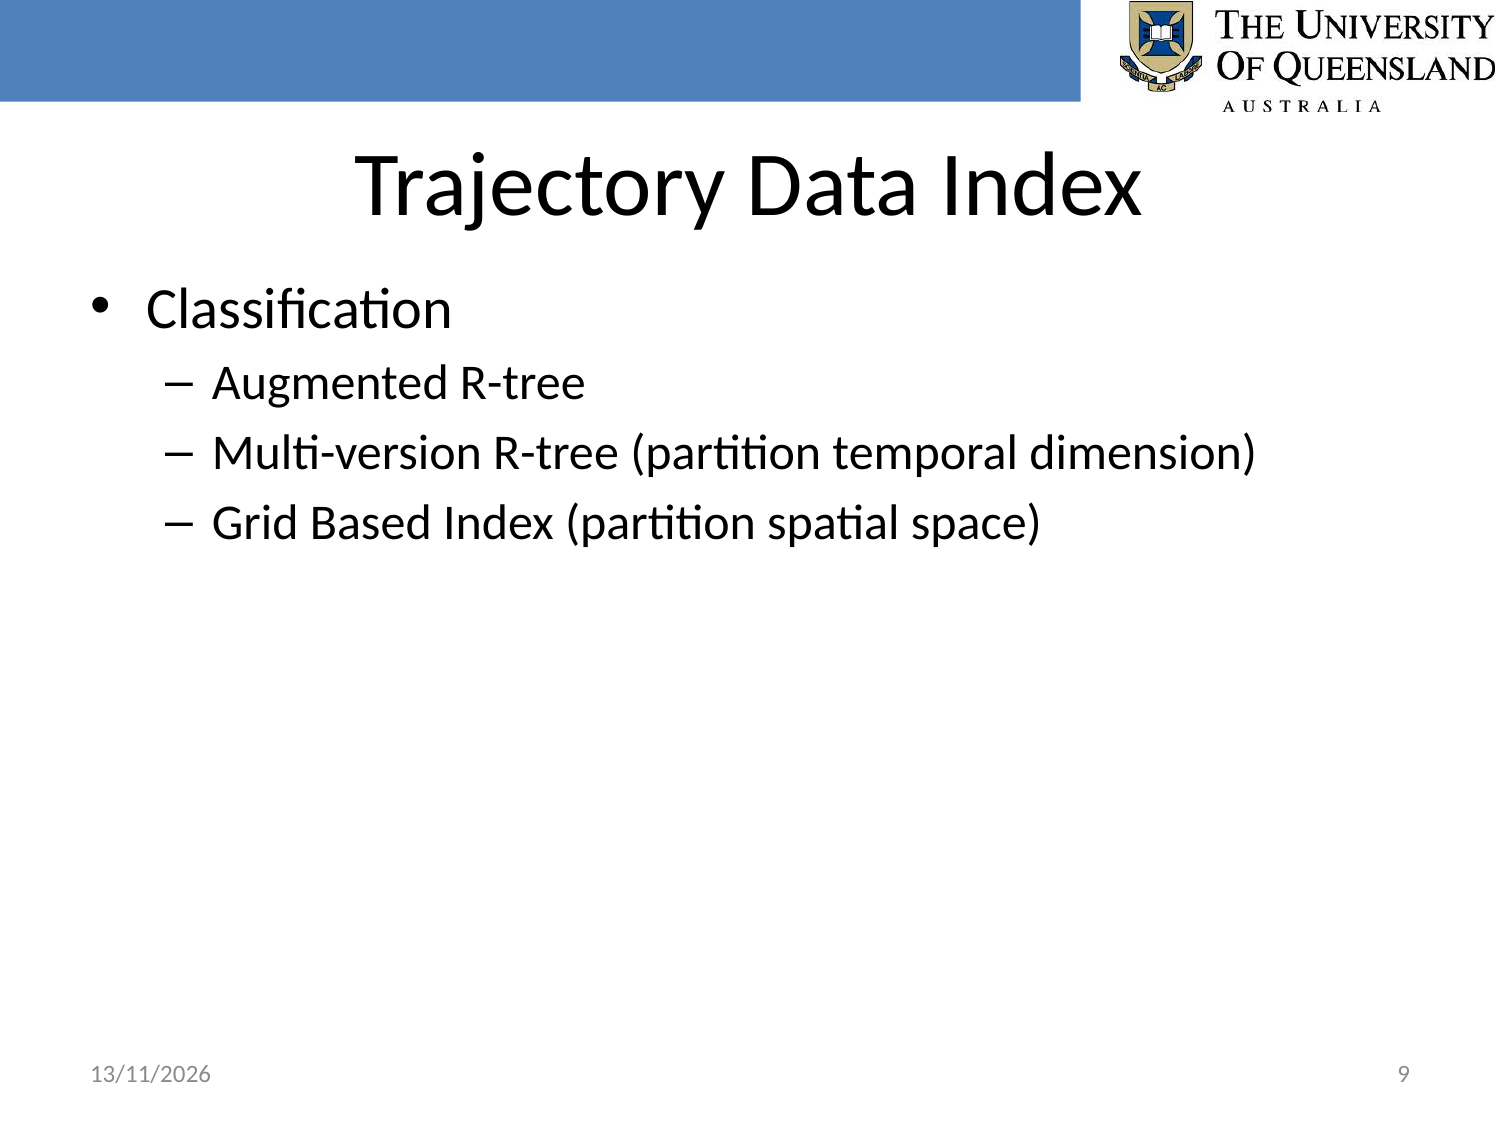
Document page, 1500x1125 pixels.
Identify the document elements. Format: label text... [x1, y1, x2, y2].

text_box [0, 0, 1083, 104]
list Classification Augmented R-tree Multi-version R-tree (partition temporal dimension) Grid Based Index (partition spatial space) [75, 262, 1425, 1005]
title Trajectory Data Index [75, 91, 1425, 262]
picture [1120, 1, 1495, 113]
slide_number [75, 1042, 425, 1103]
slide_number 9 [1074, 1042, 1425, 1103]
